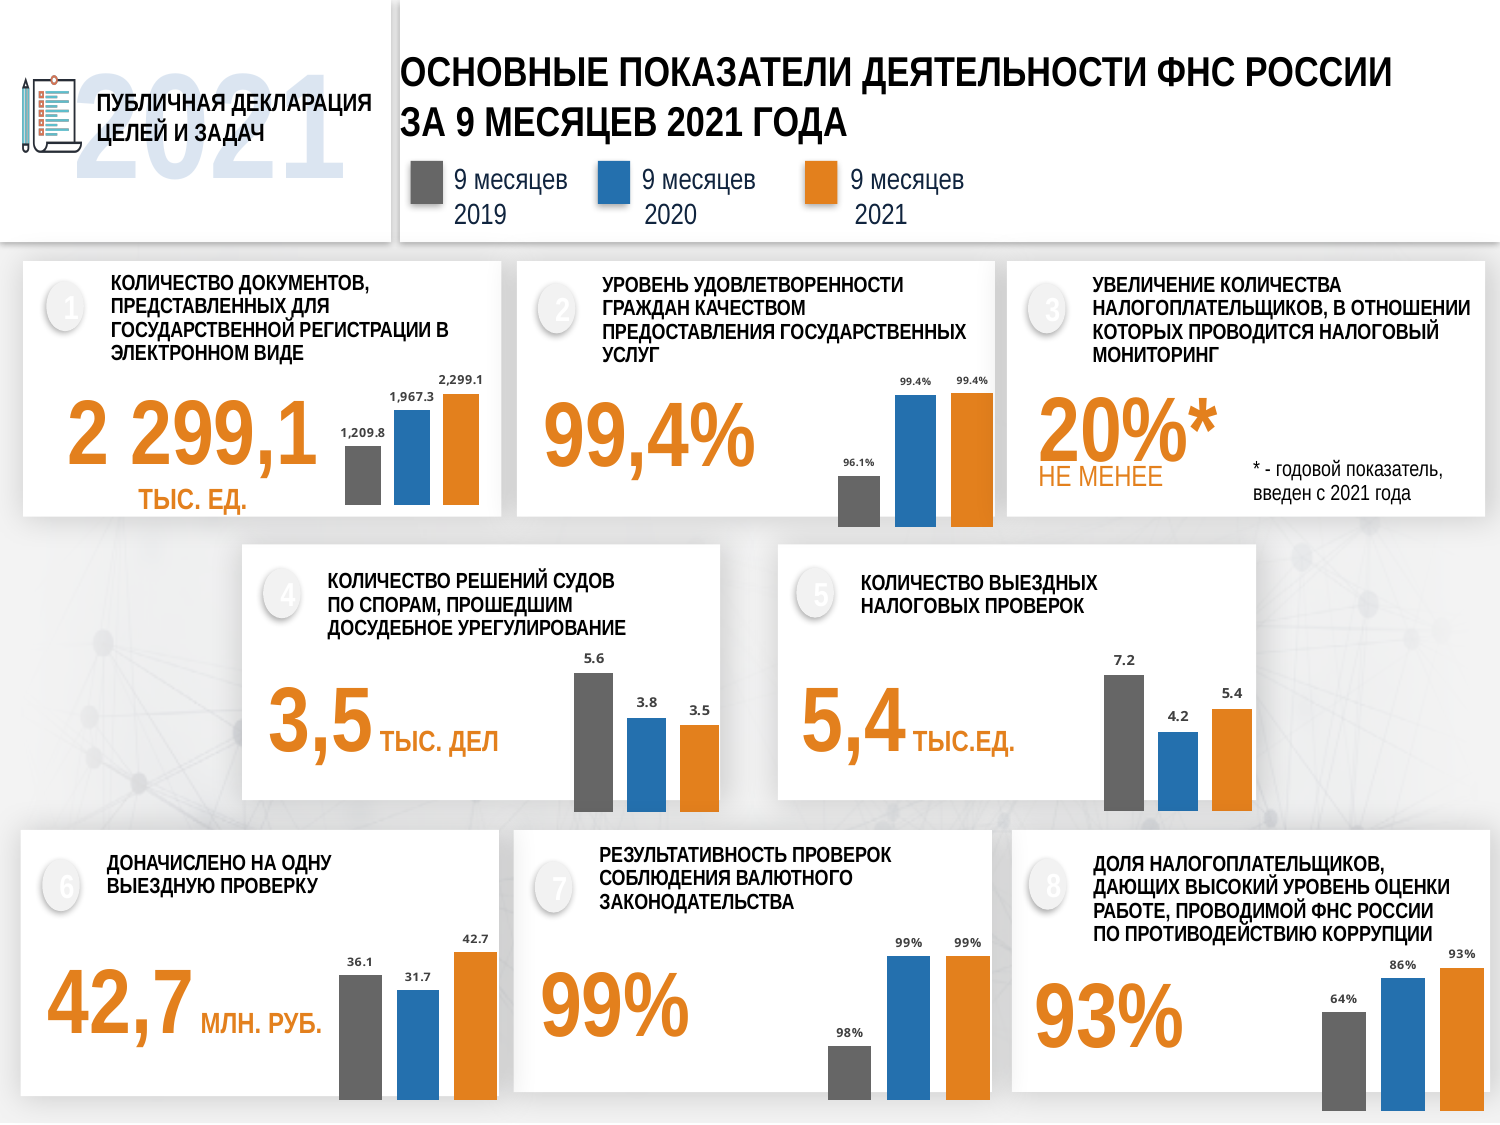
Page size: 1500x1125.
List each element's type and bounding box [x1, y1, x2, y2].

text_box [241, 544, 730, 815]
text_box [777, 544, 1263, 815]
text_box [1006, 260, 1498, 517]
text_box [516, 260, 1005, 530]
picture [0, 0, 1500, 1125]
text_box [22, 260, 513, 528]
text_box [1011, 829, 1496, 1115]
text_box [513, 829, 1002, 1104]
text_box [20, 829, 509, 1104]
